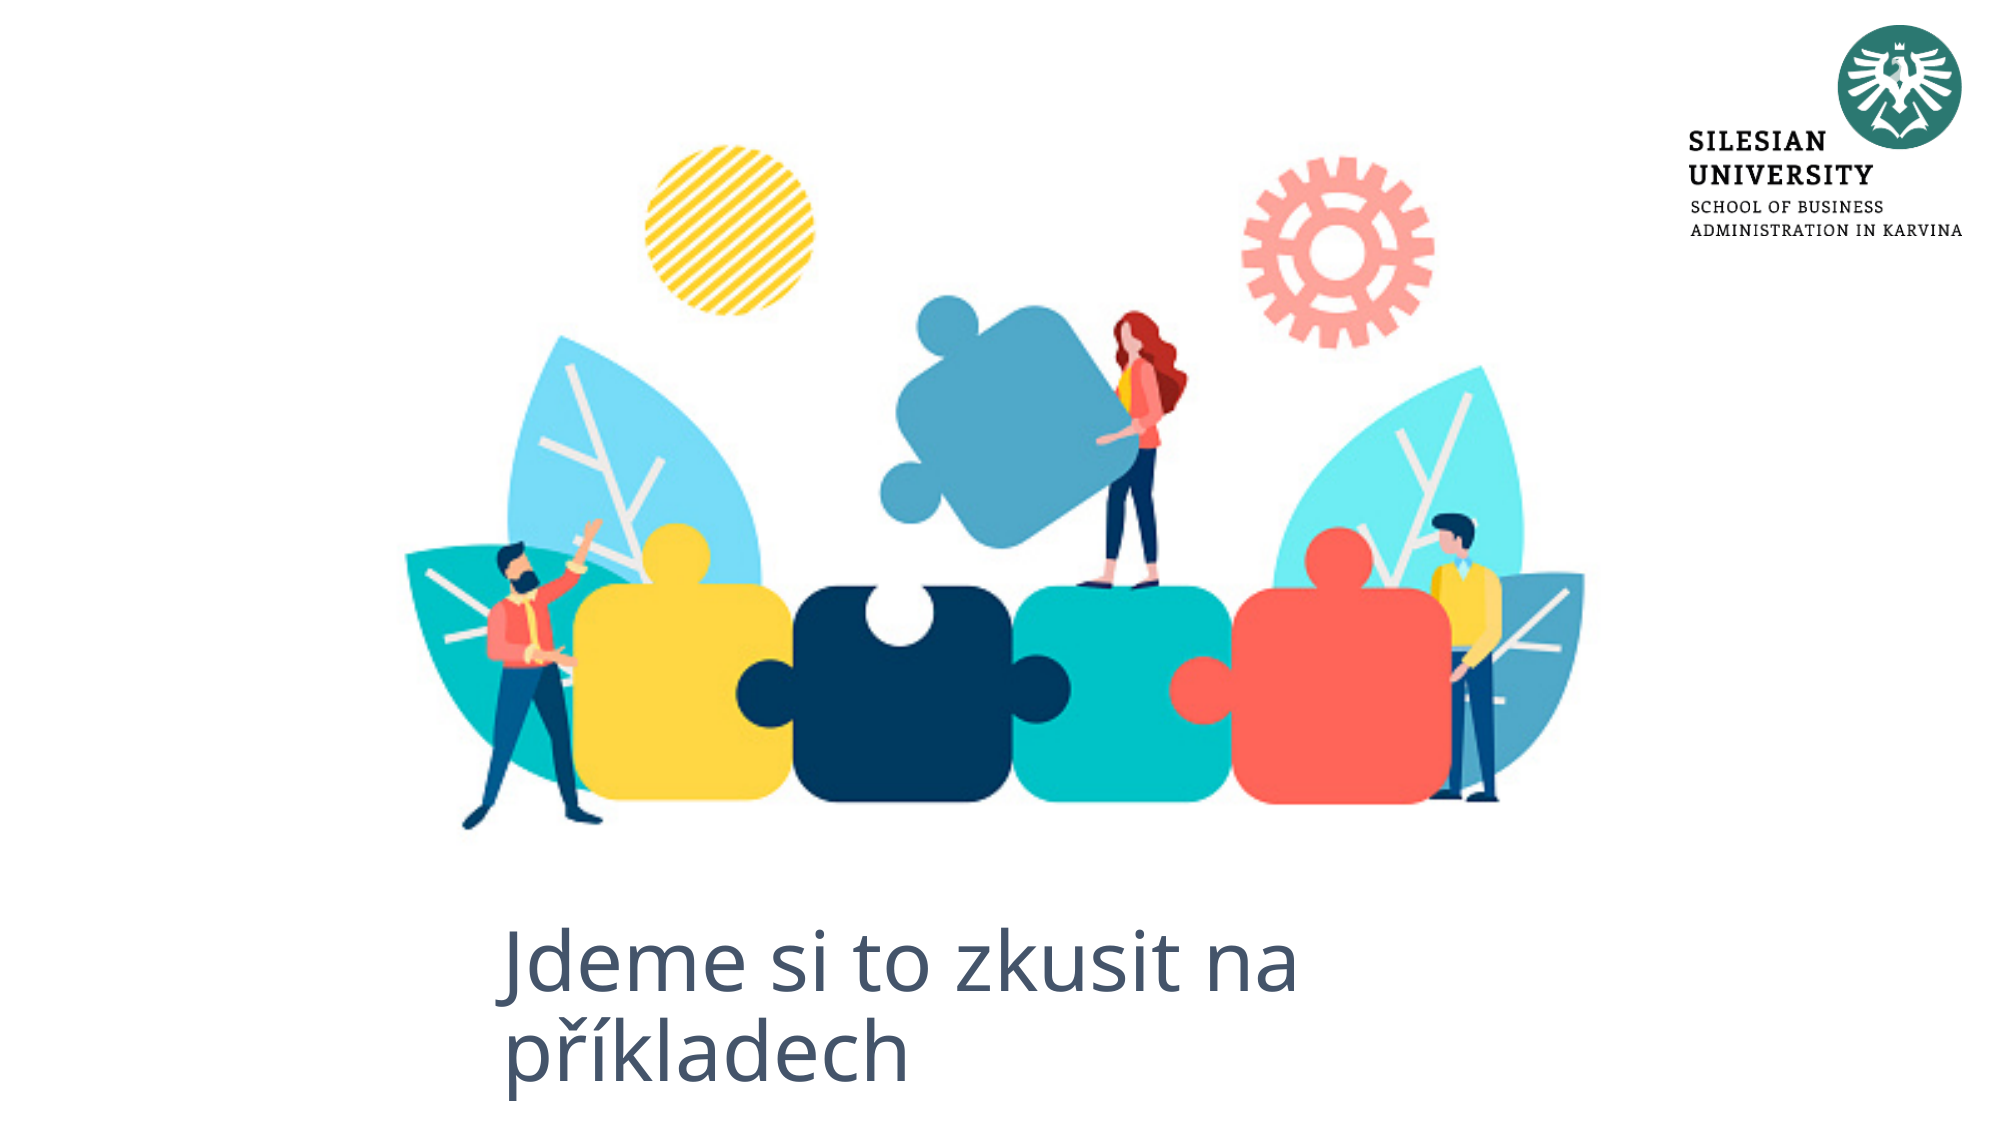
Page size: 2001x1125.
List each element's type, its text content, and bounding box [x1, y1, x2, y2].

picture [358, 63, 1633, 913]
picture [1689, 25, 1962, 236]
text_box Jdeme si to zkusit na příkladech [487, 913, 1618, 1125]
